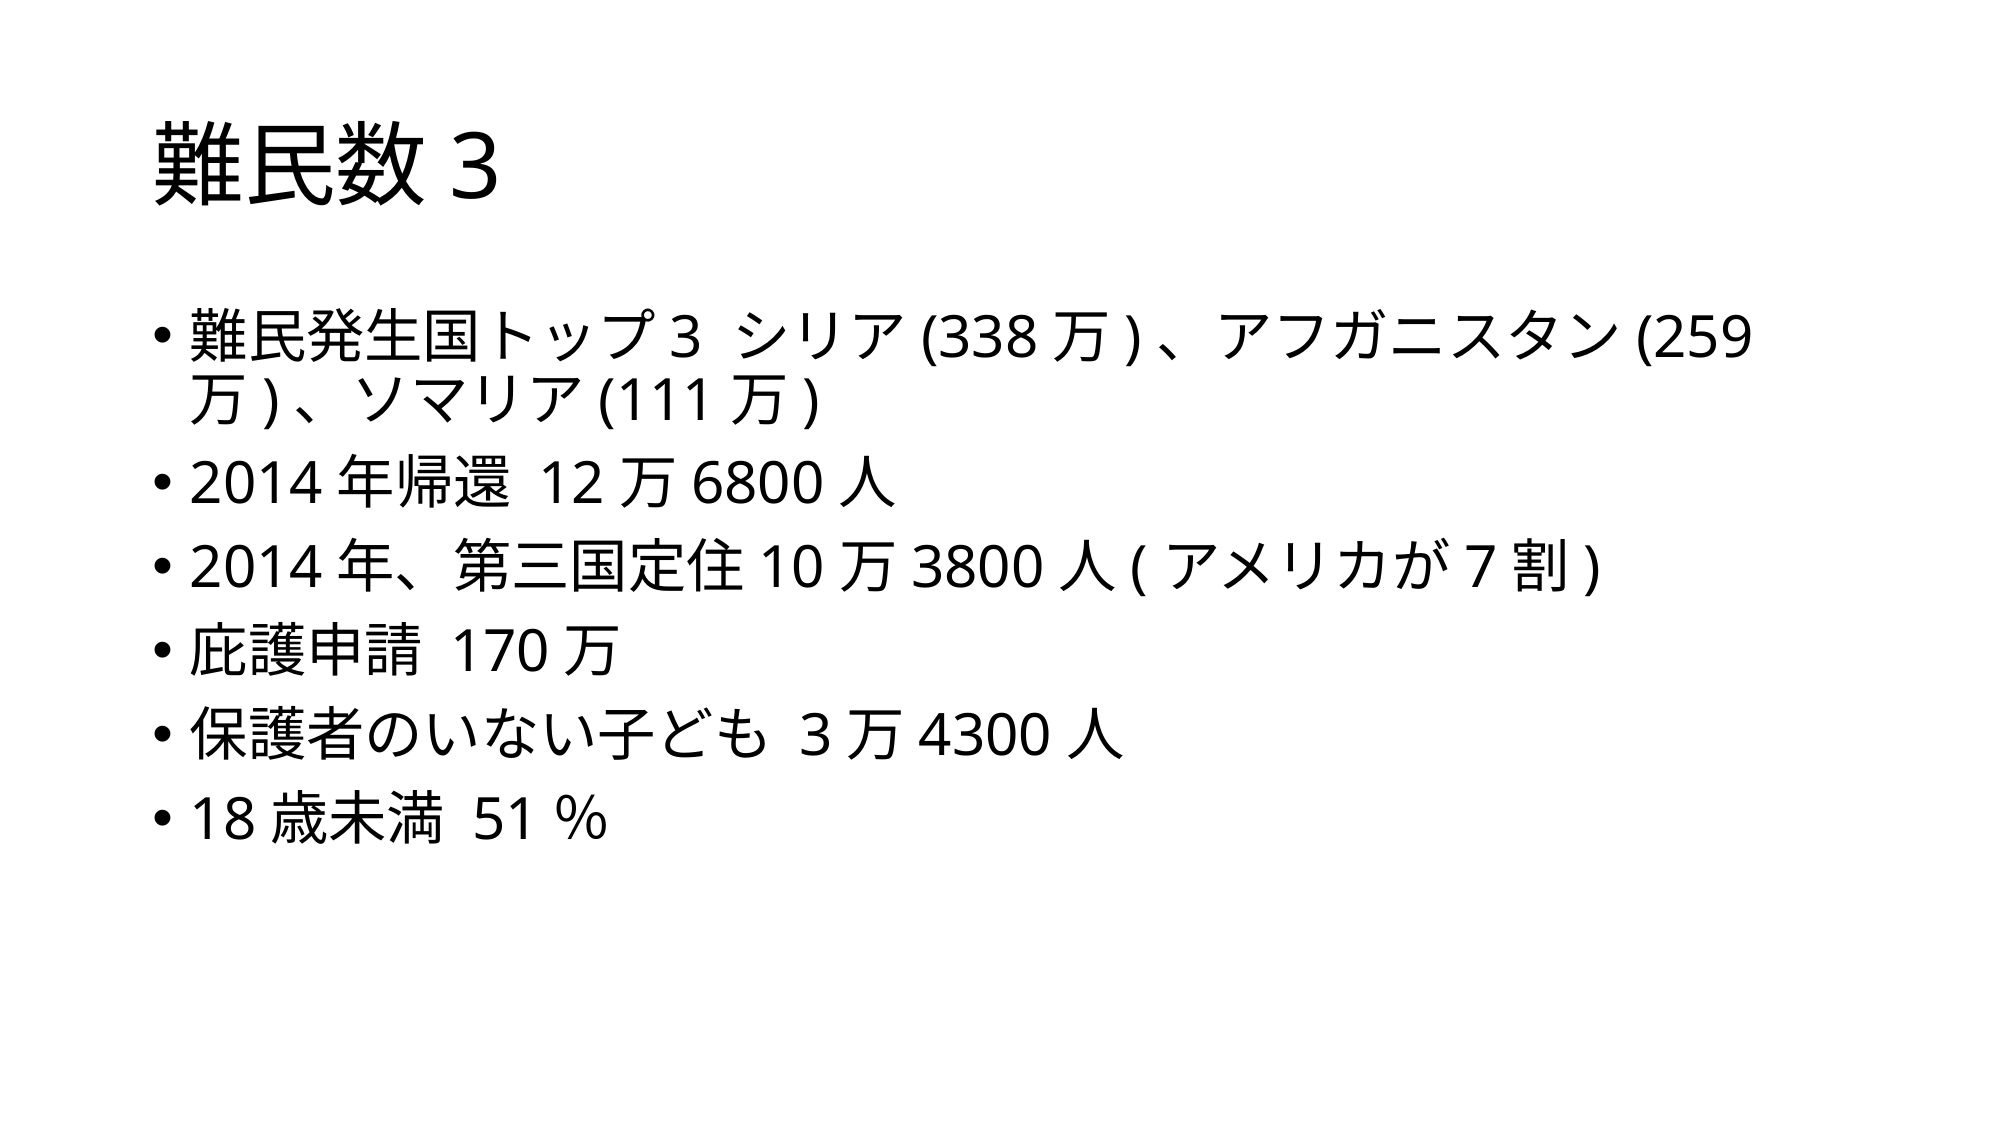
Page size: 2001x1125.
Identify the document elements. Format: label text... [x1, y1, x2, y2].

title 難民数3 [137, 59, 1863, 278]
list 難民発生国トップ3 シリア(338万)、アフガニスタン(259万)、ソマリア(111万) 2014年帰還 12万6800人 2014年、第三国定住10万3800人(アメリカが7割) 庇護申請 170万 保護者のいない子ども 3万4300人 18歳未満 51％ [137, 299, 1863, 1014]
